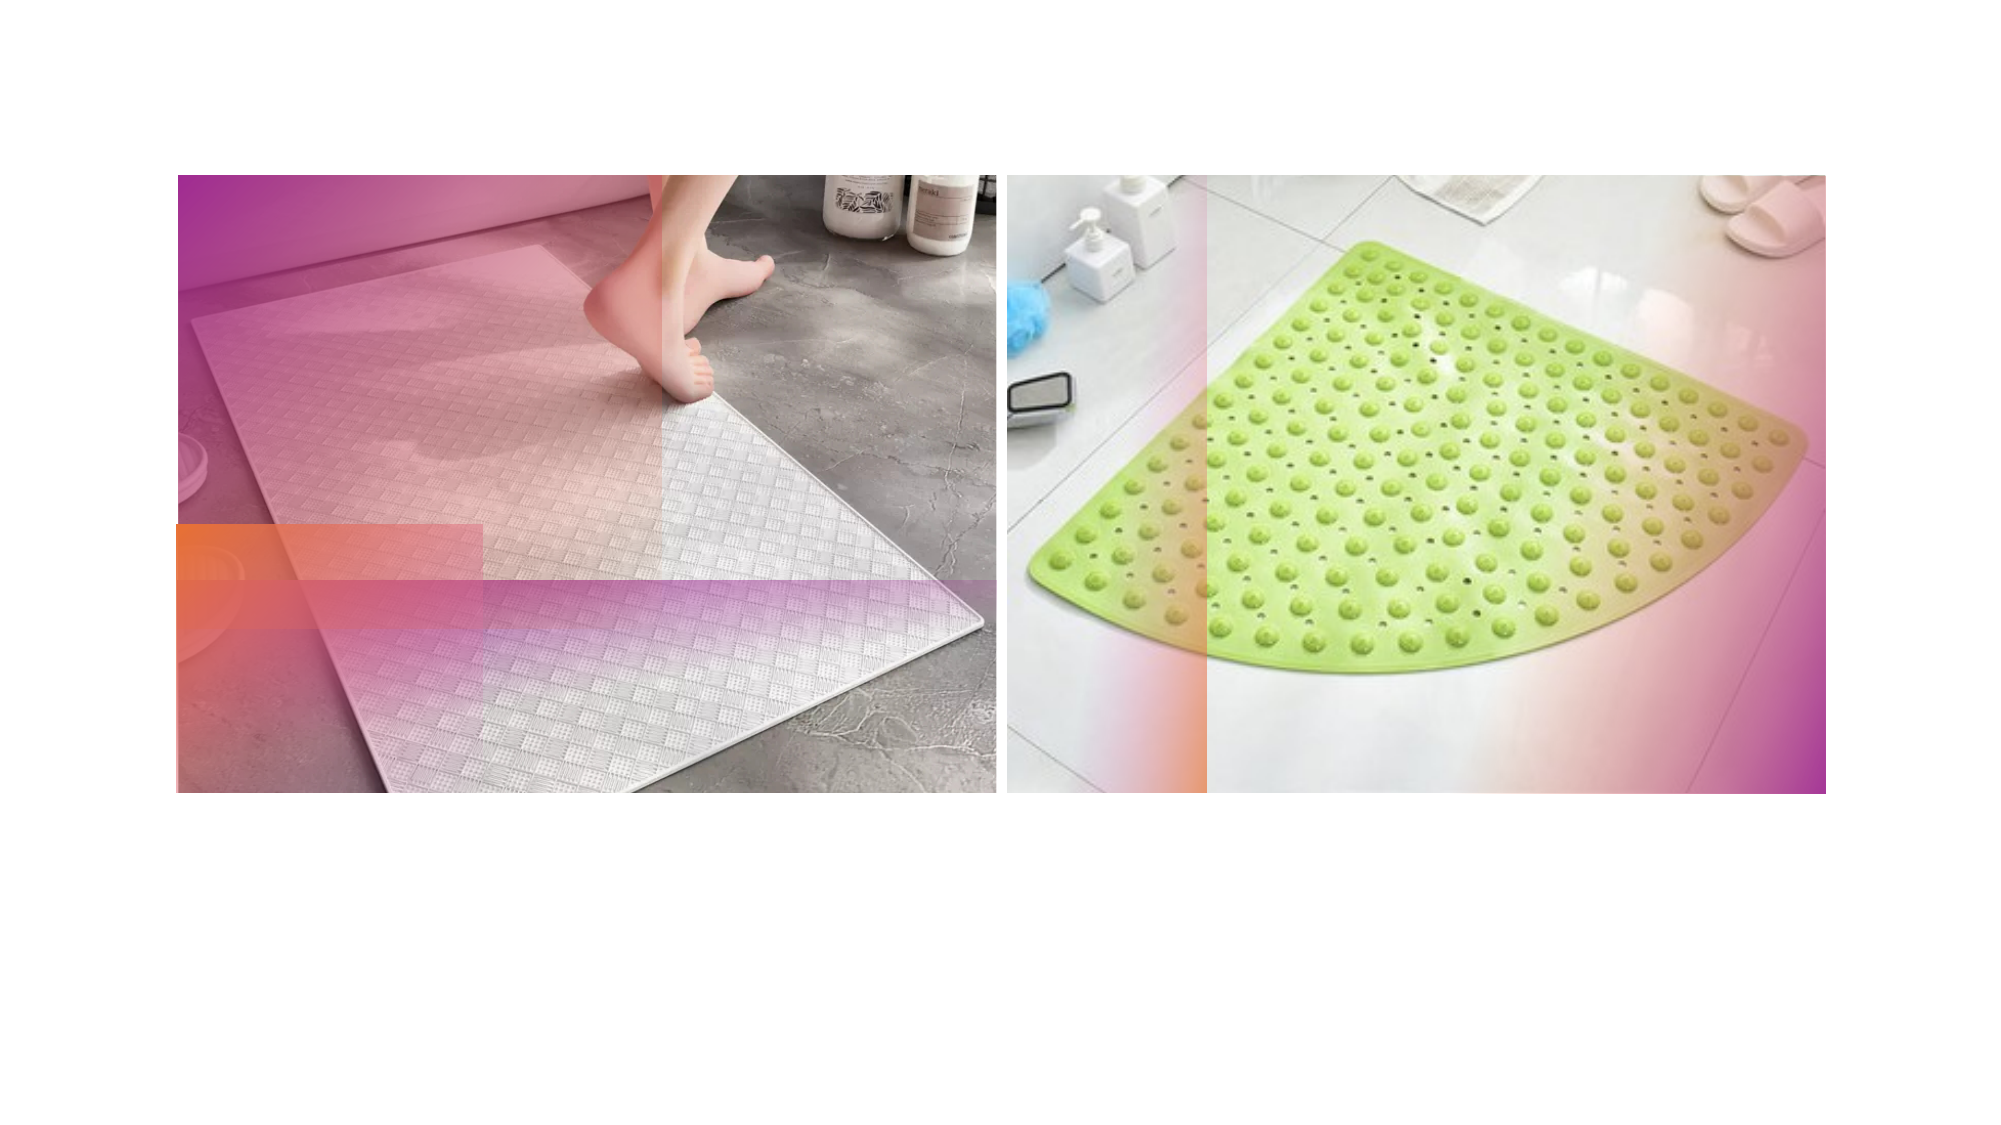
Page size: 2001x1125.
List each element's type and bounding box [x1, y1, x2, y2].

picture [177, 175, 997, 794]
list [1006, 175, 1826, 794]
